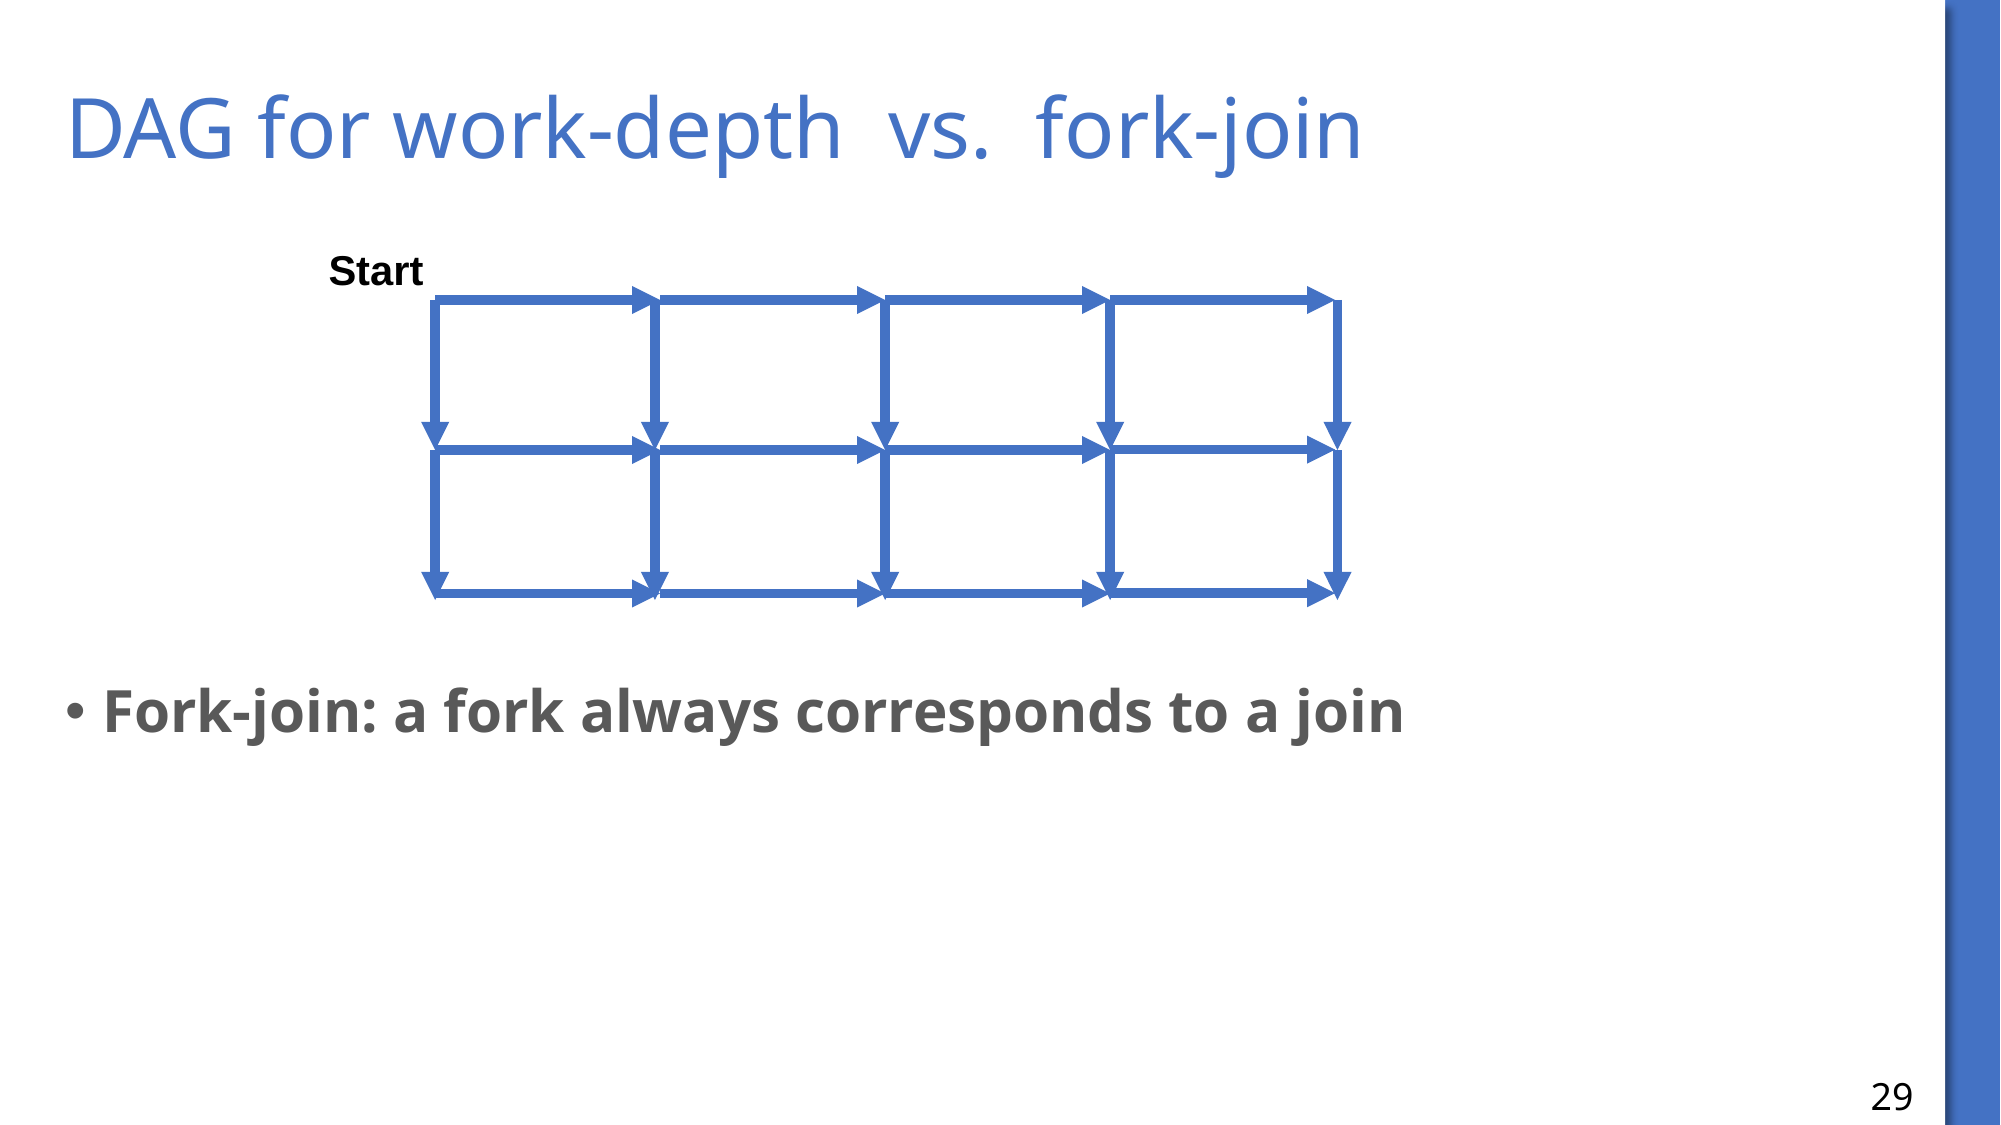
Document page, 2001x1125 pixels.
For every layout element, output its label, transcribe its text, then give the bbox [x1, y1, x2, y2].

slide_number 29 [1855, 1065, 1985, 1125]
list Fork-join: a fork always corresponds to a join [50, 675, 1900, 1088]
text_box Start [313, 236, 439, 302]
title DAG for work-depth vs. fork-join [50, 75, 1900, 188]
